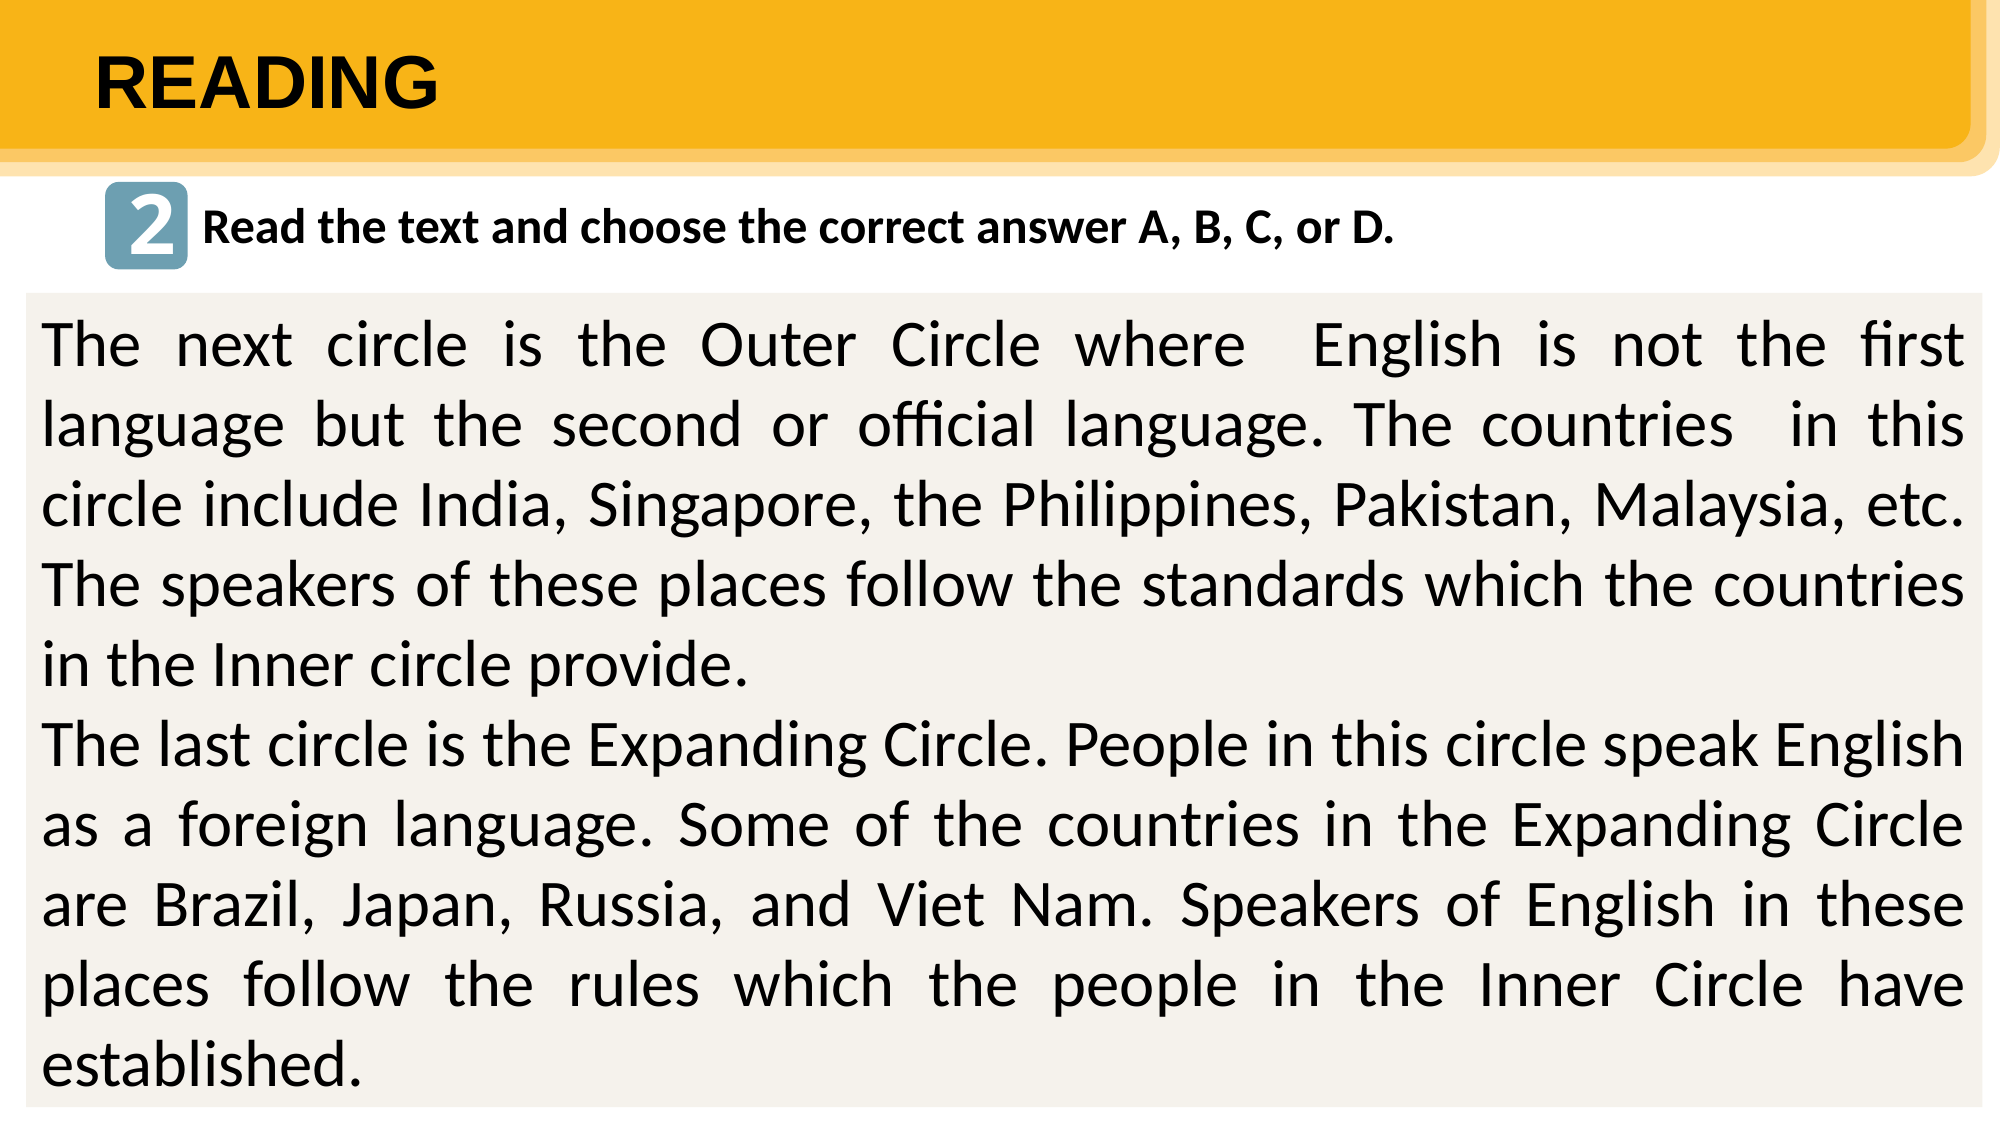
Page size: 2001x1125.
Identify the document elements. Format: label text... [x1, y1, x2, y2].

text_box Read the text and choose the correct answer A, B, C, or D. [188, 185, 1974, 255]
text_box The next circle is the Outer Circle where English is not the first language but the second or official language. The countries in this circle include India, Singapore, the Philippines, Pakistan, Malaysia, etc. The speakers of these places follow the standards which the countries in the Inner circle provide. The last circle is the Expanding Circle. People in this circle speak English as a foreign language. Some of the countries in the Expanding Circle are Brazil, Japan, Russia, and Viet Nam. Speakers of English in these places follow the rules which the people in the Inner Circle have established. [26, 292, 1983, 1108]
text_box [0, 0, 2000, 177]
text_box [105, 177, 188, 280]
